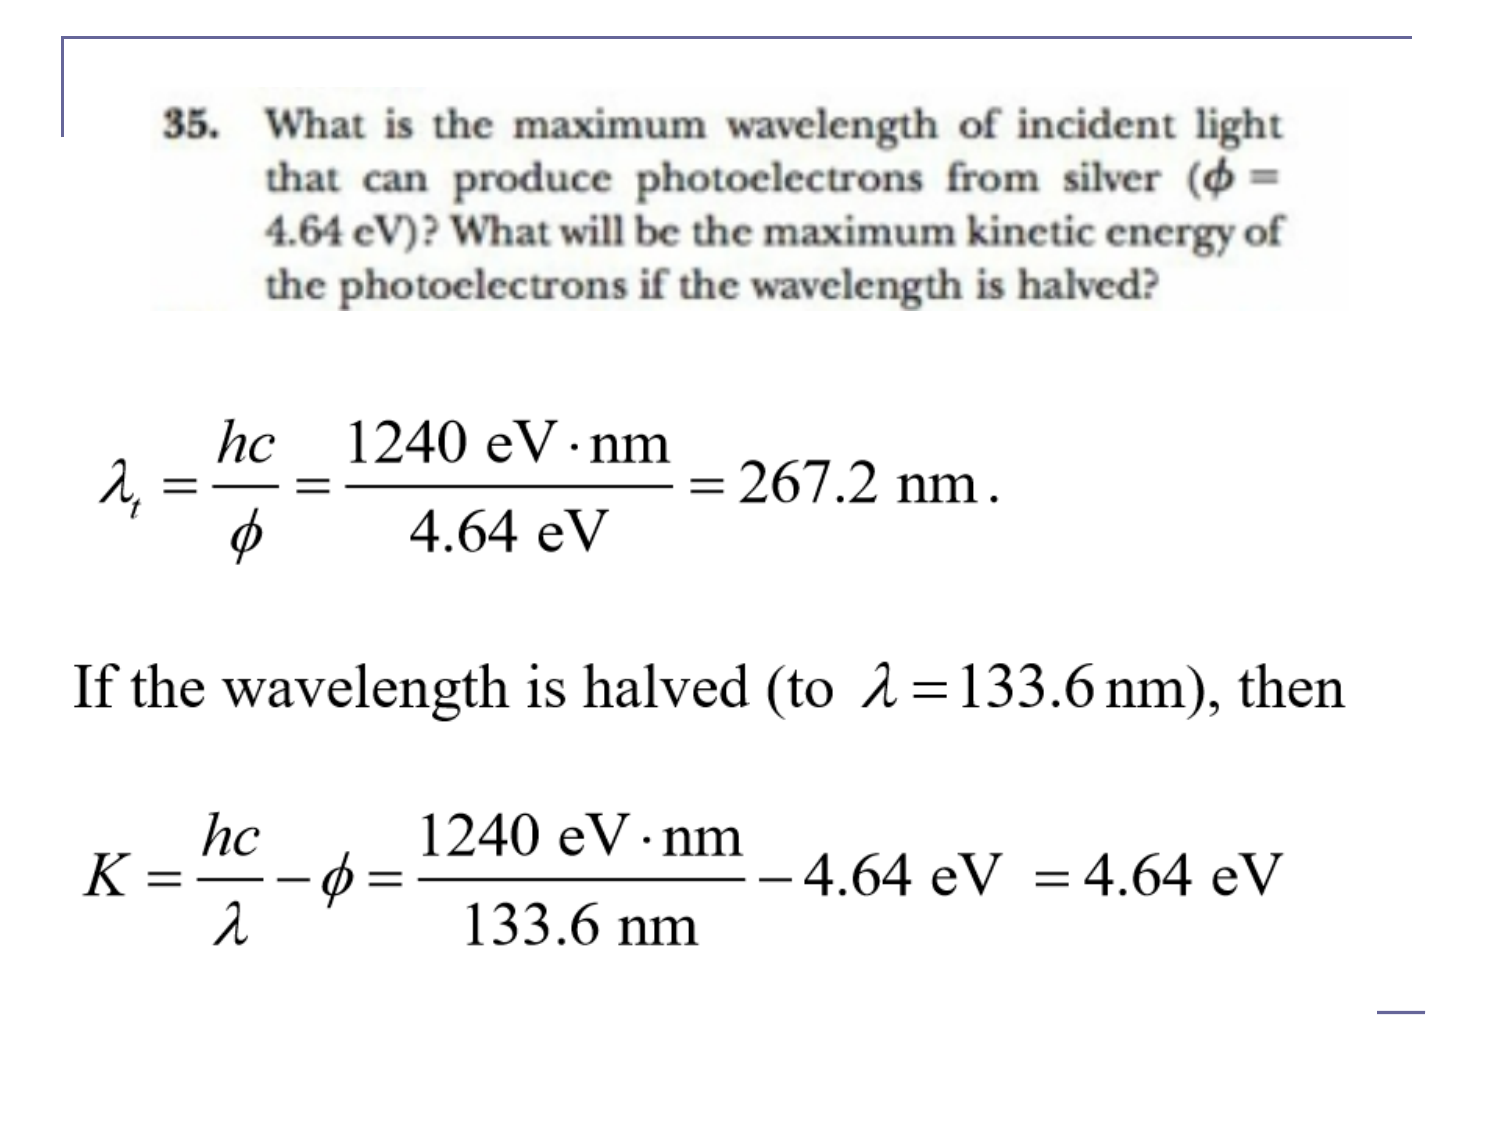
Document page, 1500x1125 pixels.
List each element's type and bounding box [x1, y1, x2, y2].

picture [62, 399, 1377, 1016]
picture [149, 87, 1349, 312]
